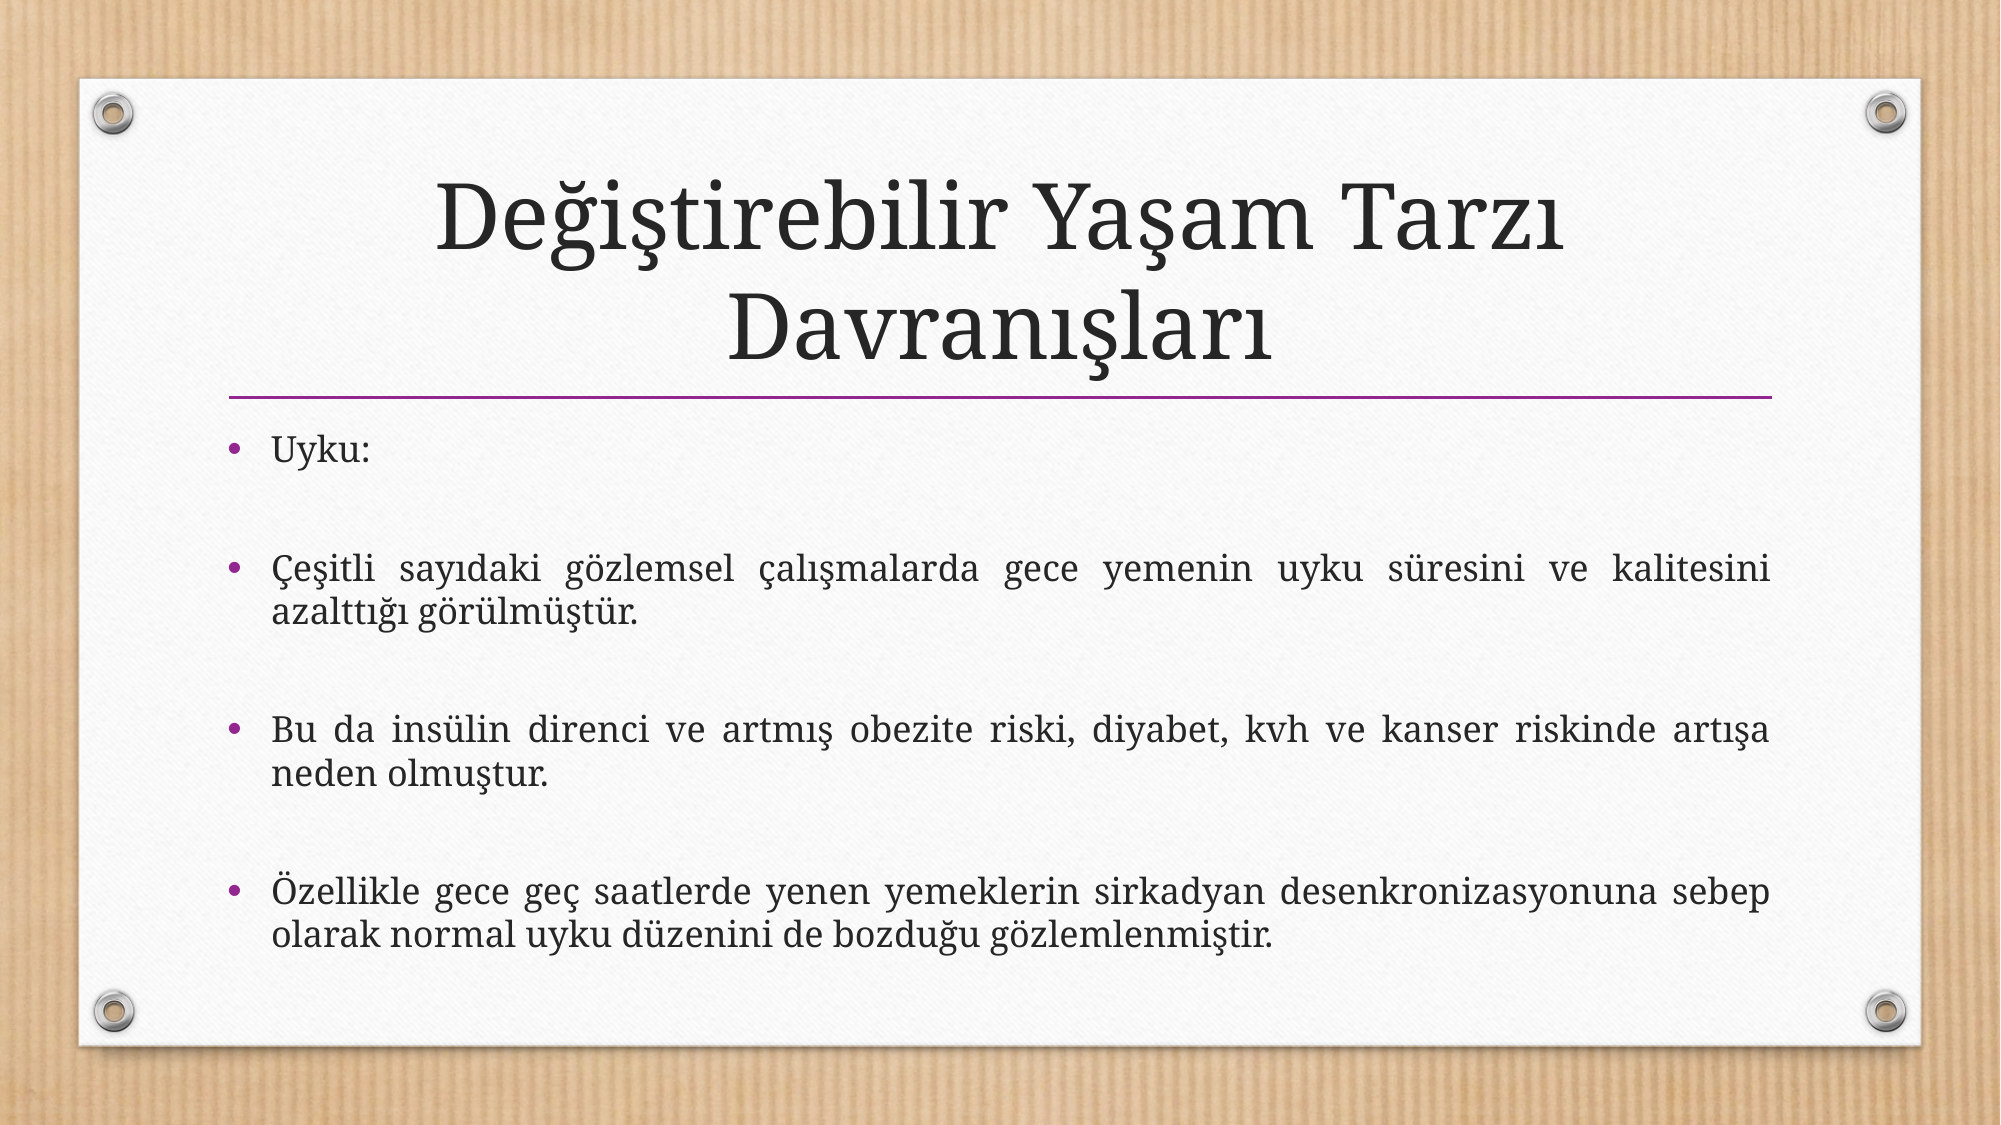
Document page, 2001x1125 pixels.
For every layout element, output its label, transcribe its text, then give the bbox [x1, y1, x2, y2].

list Uyku: Çeşitli sayıdaki gözlemsel çalışmalarda gece yemenin uyku süresini ve kalitesini azalttığı görülmüştür. Bu da insülin direnci ve artmış obezite riski, diyabet, kvh ve kanser riskinde artışa neden olmuştur. Özellikle gece geç saatlerde yenen yemeklerin sirkadyan desenkronizasyonuna sebep olarak normal uyku düzenini de bozduğu gözlemlenmiştir. [212, 419, 1788, 964]
picture [0, 0, 2001, 1125]
title Değiştirebilir Yaşam Tarzı Davranışları [212, 161, 1788, 375]
